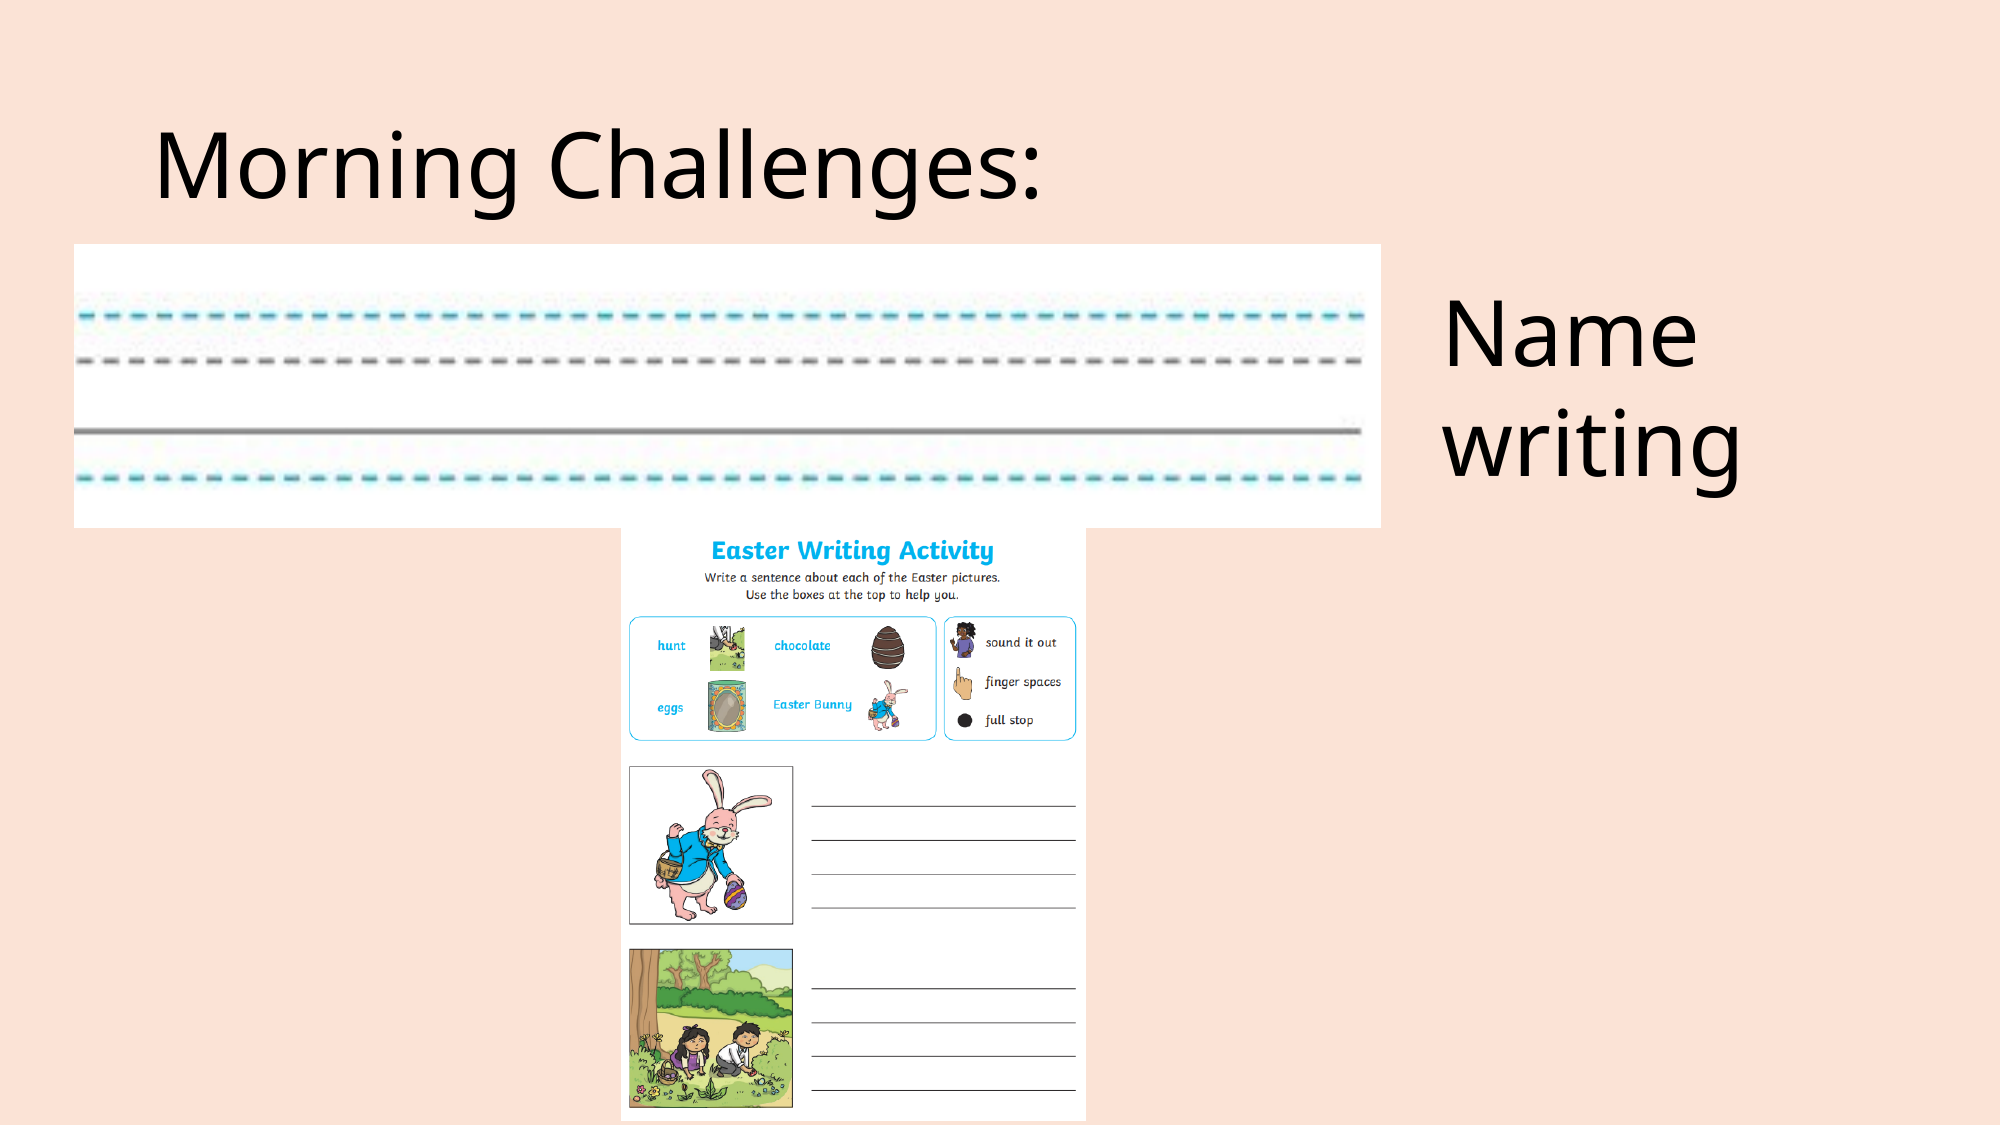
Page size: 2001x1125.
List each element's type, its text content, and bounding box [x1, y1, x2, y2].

picture [73, 244, 1382, 1122]
text_box Name writing [1426, 267, 1950, 502]
text_box Morning Challenges: [137, 59, 1863, 278]
